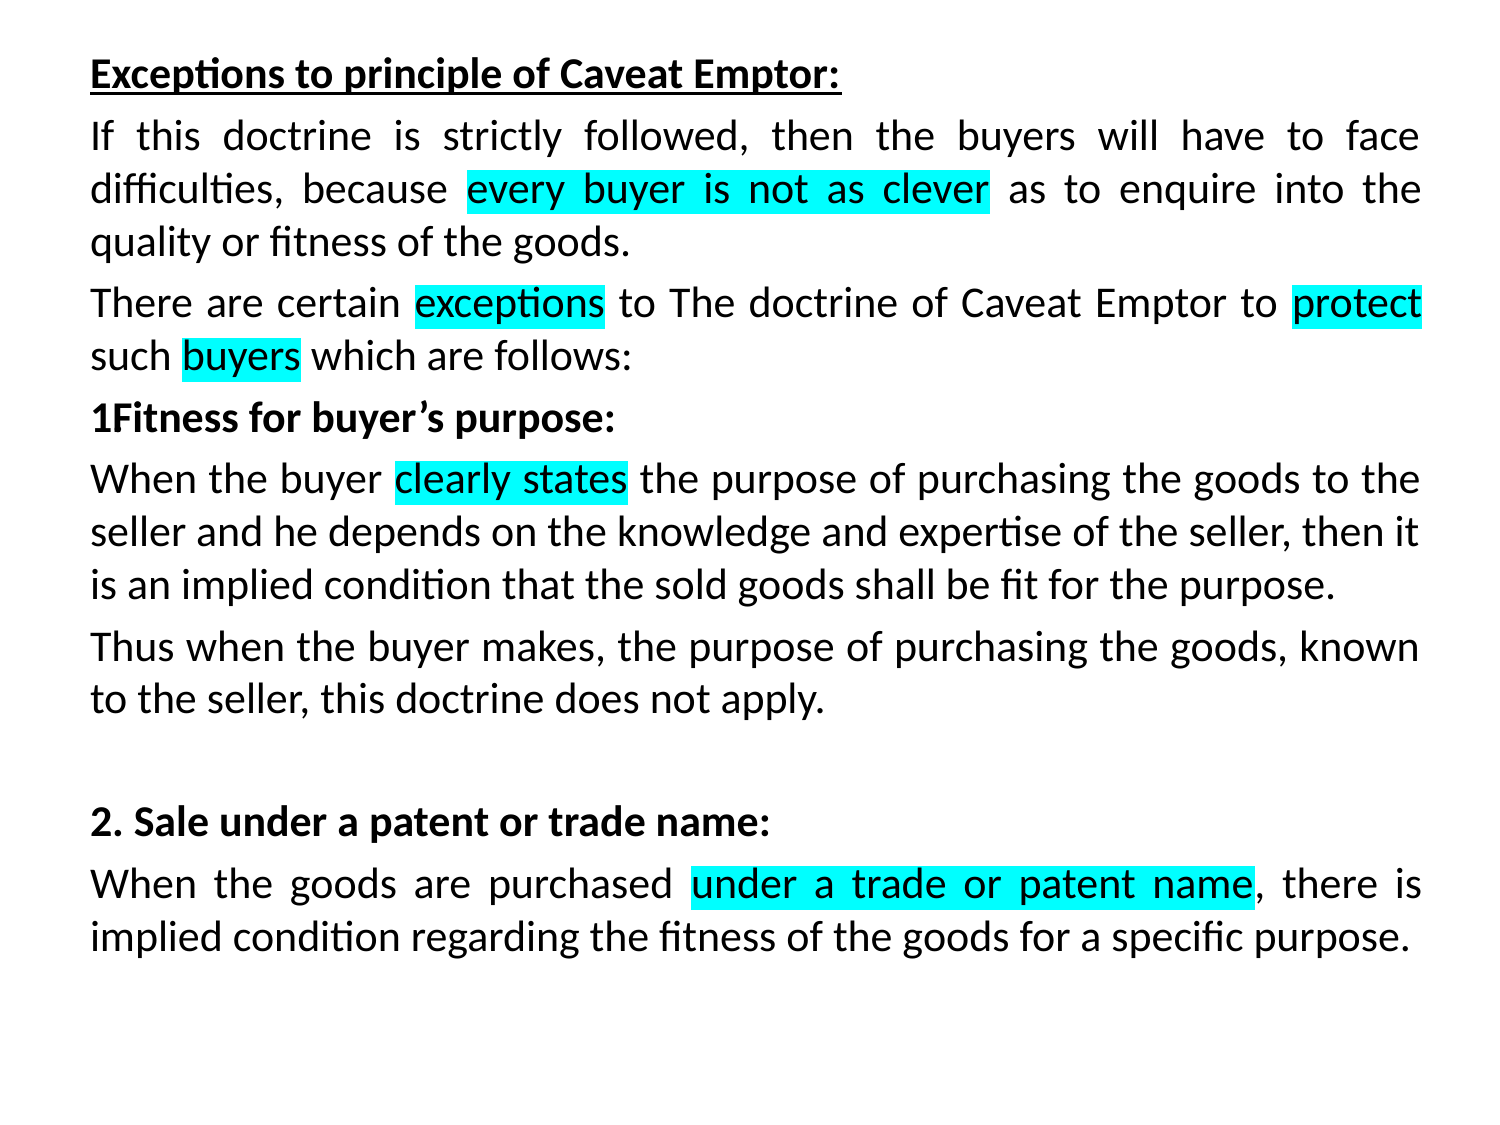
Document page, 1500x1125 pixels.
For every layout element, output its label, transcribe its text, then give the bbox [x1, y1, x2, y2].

subtitle Exceptions to principle of Caveat Emptor: If this doctrine is strictly followed, then the buyers will have to face difficulties, because every buyer is not as clever as to enquire into the quality or fitness of the goods. There are certain exceptions to The doctrine of Caveat Emptor to protect such buyers which are follows: Fitness for buyer’s purpose: When the buyer clearly states the purpose of purchasing the goods to the seller and he depends on the knowledge and expertise of the seller, then it is an implied condition that the sold goods shall be fit for the purpose. Thus when the buyer makes, the purpose of purchasing the goods, known to the seller, this doctrine does not apply. 2. Sale under a patent or trade name: When the goods are purchased under a trade or patent name, there is implied condition regarding the fitness of the goods for a specific purpose. [75, 37, 1438, 1050]
